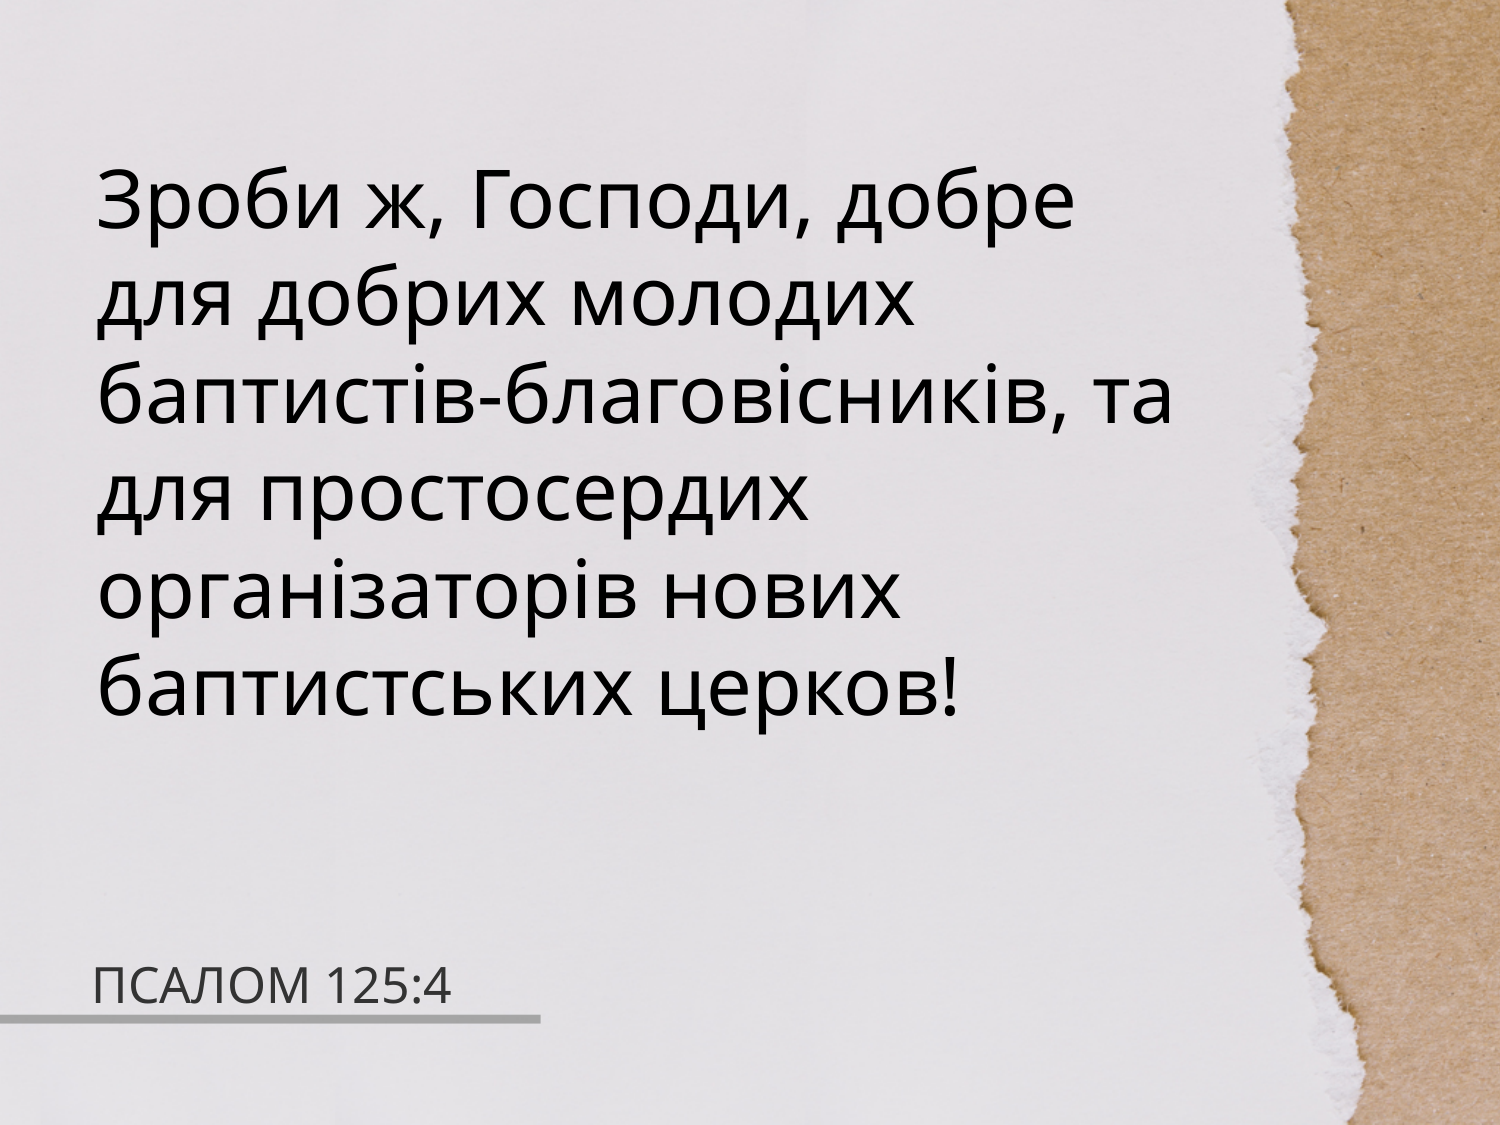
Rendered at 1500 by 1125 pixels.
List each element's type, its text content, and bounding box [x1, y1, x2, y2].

text_box Зроби ж, Господи, добре для добрих молодих баптистів-благовісників, та для простосердих організаторів нових баптистських церков! [81, 101, 1235, 740]
title ПСАЛОМ 125:4 [76, 952, 598, 1021]
picture [0, 0, 1500, 1125]
